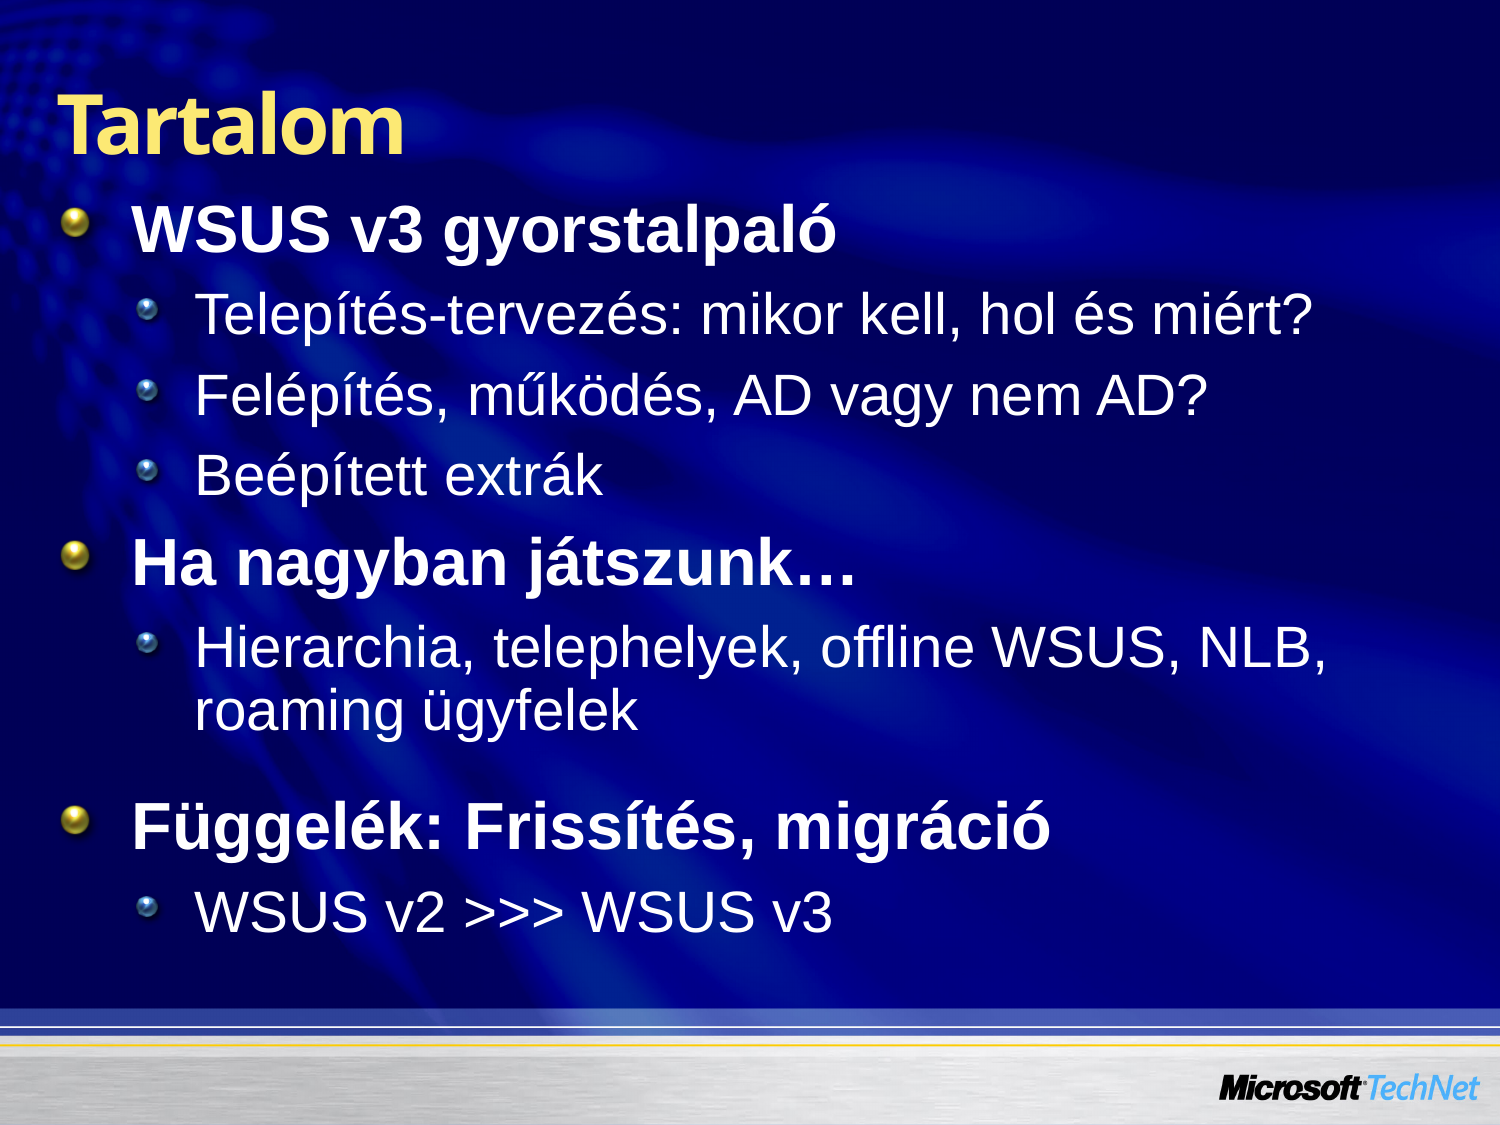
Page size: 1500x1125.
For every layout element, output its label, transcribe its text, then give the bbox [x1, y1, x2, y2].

list WSUS v3 gyorstalpaló Telepítés-tervezés: mikor kell, hol és miért? Felépítés, működés, AD vagy nem AD? Beépített extrák Ha nagyban játszunk… Hierarchia, telephelyek, offline WSUS, NLB, roaming ügyfelek Függelék: Frissítés, migráció WSUS v2 >>> WSUS v3 [40, 187, 1460, 1024]
title Tartalom [40, 42, 1460, 187]
picture [0, 0, 1500, 1125]
